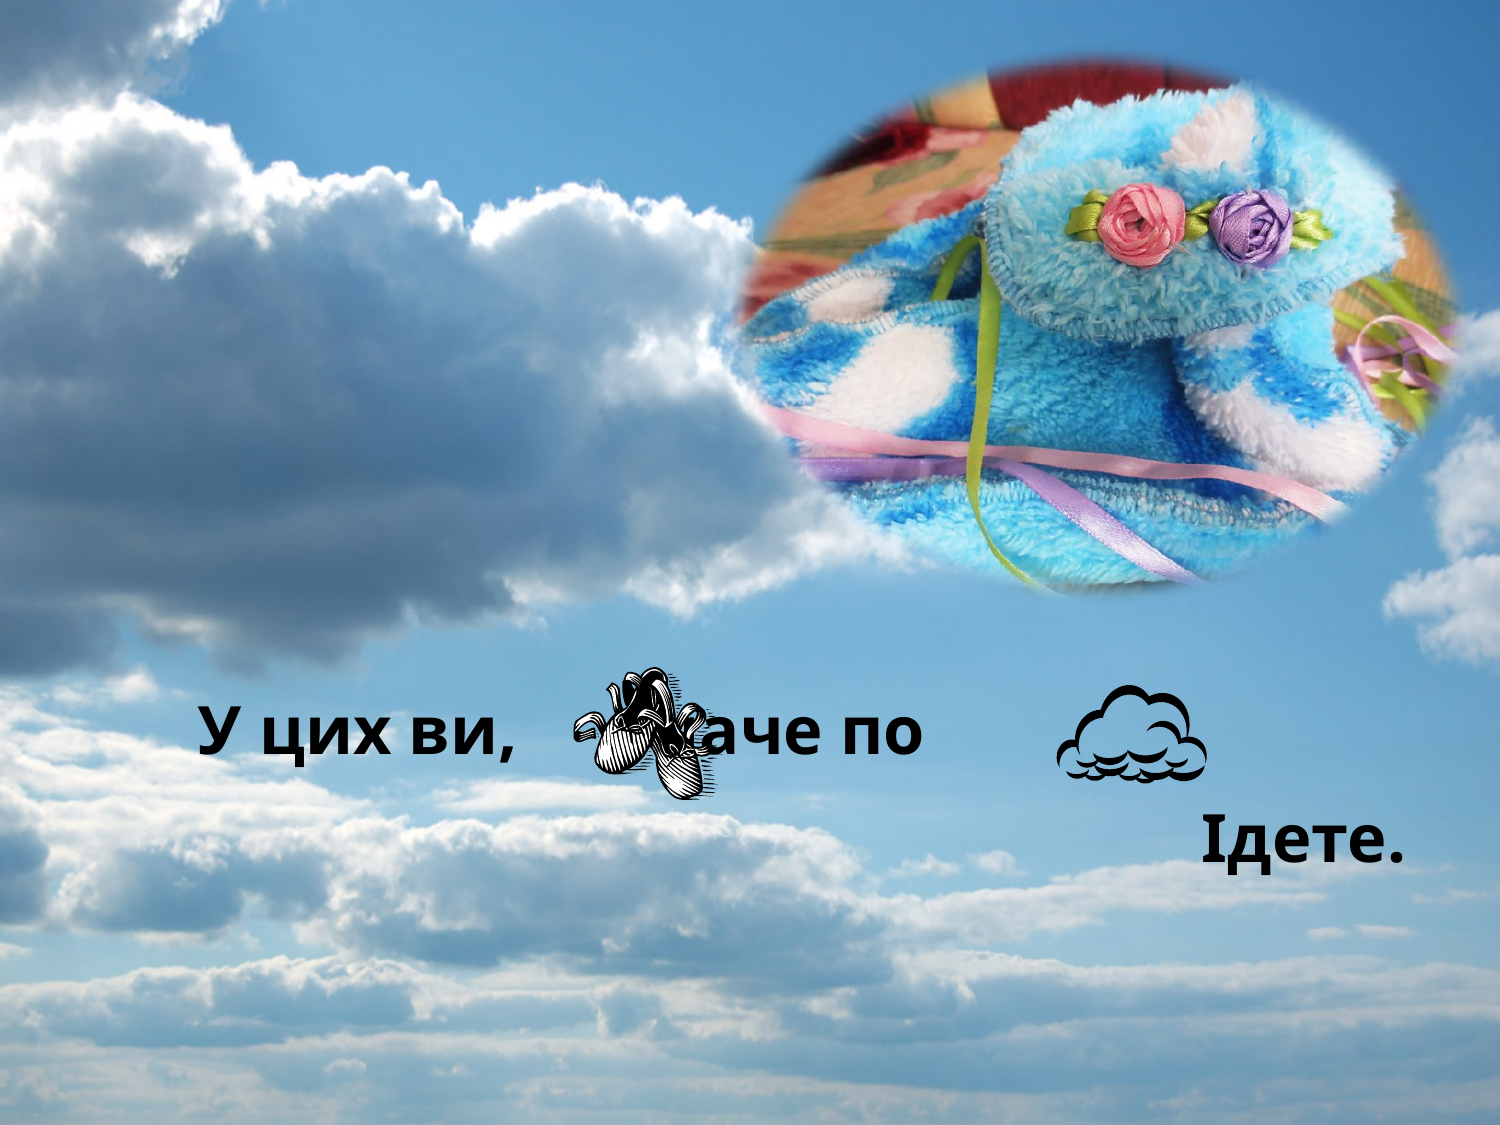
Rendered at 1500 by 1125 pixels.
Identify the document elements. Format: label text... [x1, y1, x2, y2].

text_box У цих ви, наче по [182, 680, 572, 776]
text_box У цих ви, наче по [724, 680, 1388, 776]
text_box Ідете. [1187, 788, 1486, 929]
picture [0, 0, 1500, 1125]
